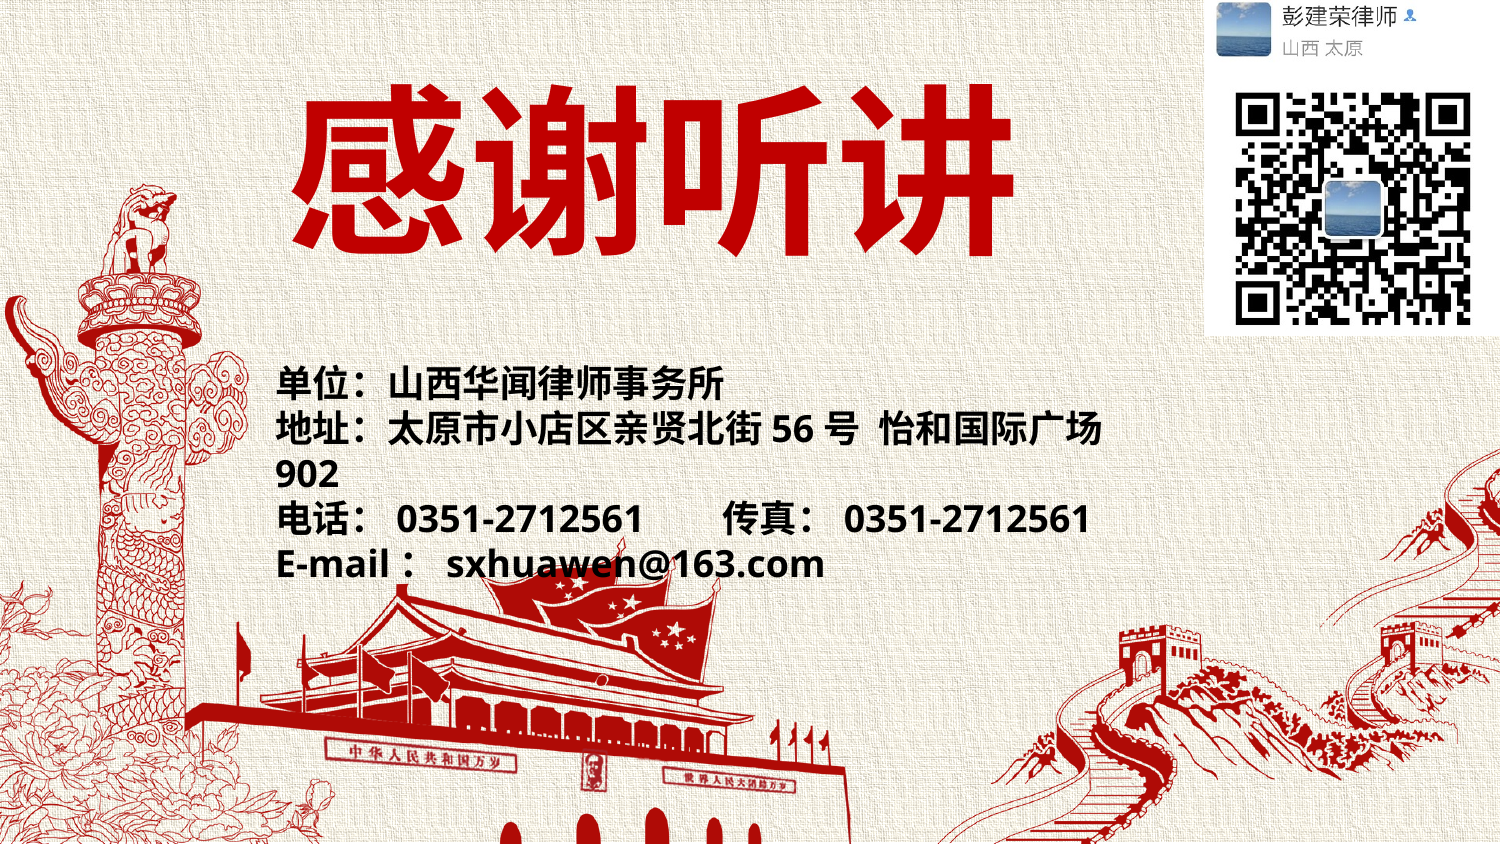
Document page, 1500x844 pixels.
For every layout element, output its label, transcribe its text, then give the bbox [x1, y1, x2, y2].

text_box 感谢听讲 [235, 49, 1070, 284]
picture [0, 0, 1500, 844]
